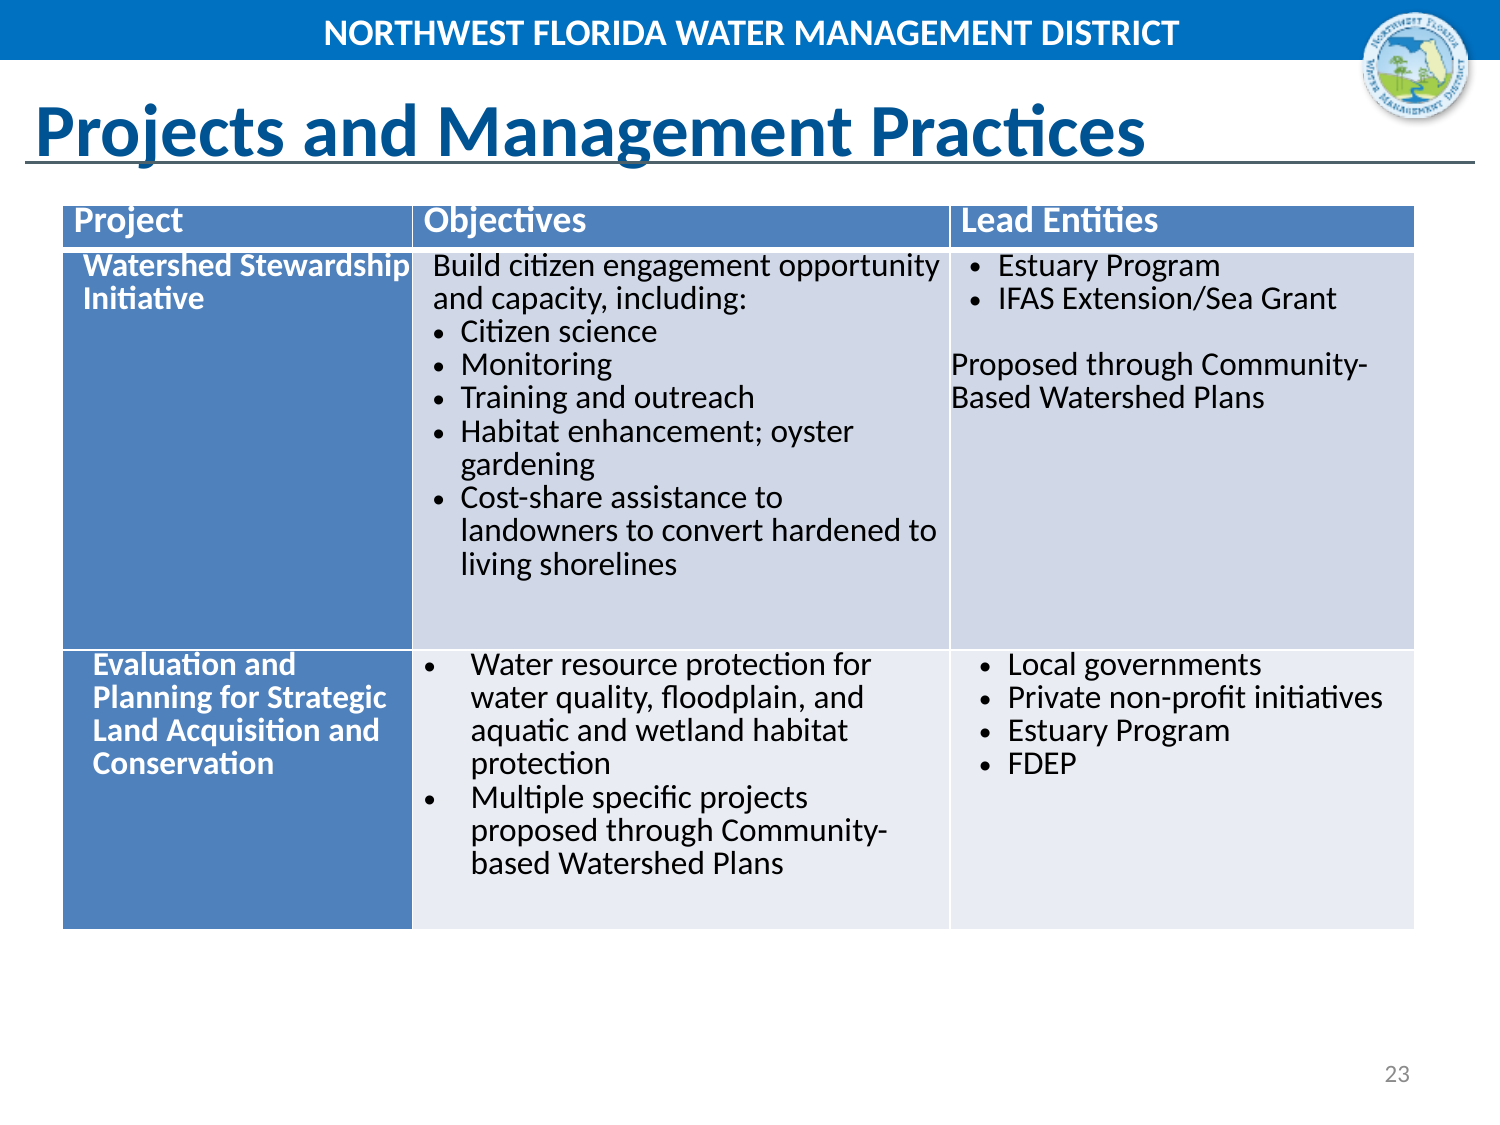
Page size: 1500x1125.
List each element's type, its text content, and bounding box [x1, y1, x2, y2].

table_cell Local governments Private non-profit initiatives Estuary Program FDEP [951, 651, 1414, 929]
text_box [12, 74, 1476, 201]
table_header Objectives [413, 210, 949, 247]
slide_number 23 [1074, 1042, 1425, 1103]
table_header Lead Entities [951, 210, 1414, 247]
table_cell Estuary Program IFAS Extension/Sea Grant Proposed through Community-Based Watershed Plans [951, 253, 1414, 649]
text_box NORTHWEST FLORIDA WATER MANAGEMENT DISTRICT [0, 0, 1500, 60]
table_cell Watershed Stewardship Initiative [63, 253, 412, 649]
table_cell Water resource protection for water quality, floodplain, and aquatic and wetland habitat protection Multiple specific projects proposed through Community-based Watershed Plans [413, 651, 949, 929]
table_header Project [63, 210, 412, 247]
table_cell Build citizen engagement opportunity and capacity, including: Citizen science Monitoring Training and outreach Habitat enhancement; oyster gardening Cost-share assistance to landowners to convert hardened to living shorelines [413, 253, 949, 649]
table_cell Evaluation and Planning for Strategic Land Acquisition and Conservation [63, 651, 412, 929]
picture [1362, 12, 1468, 74]
